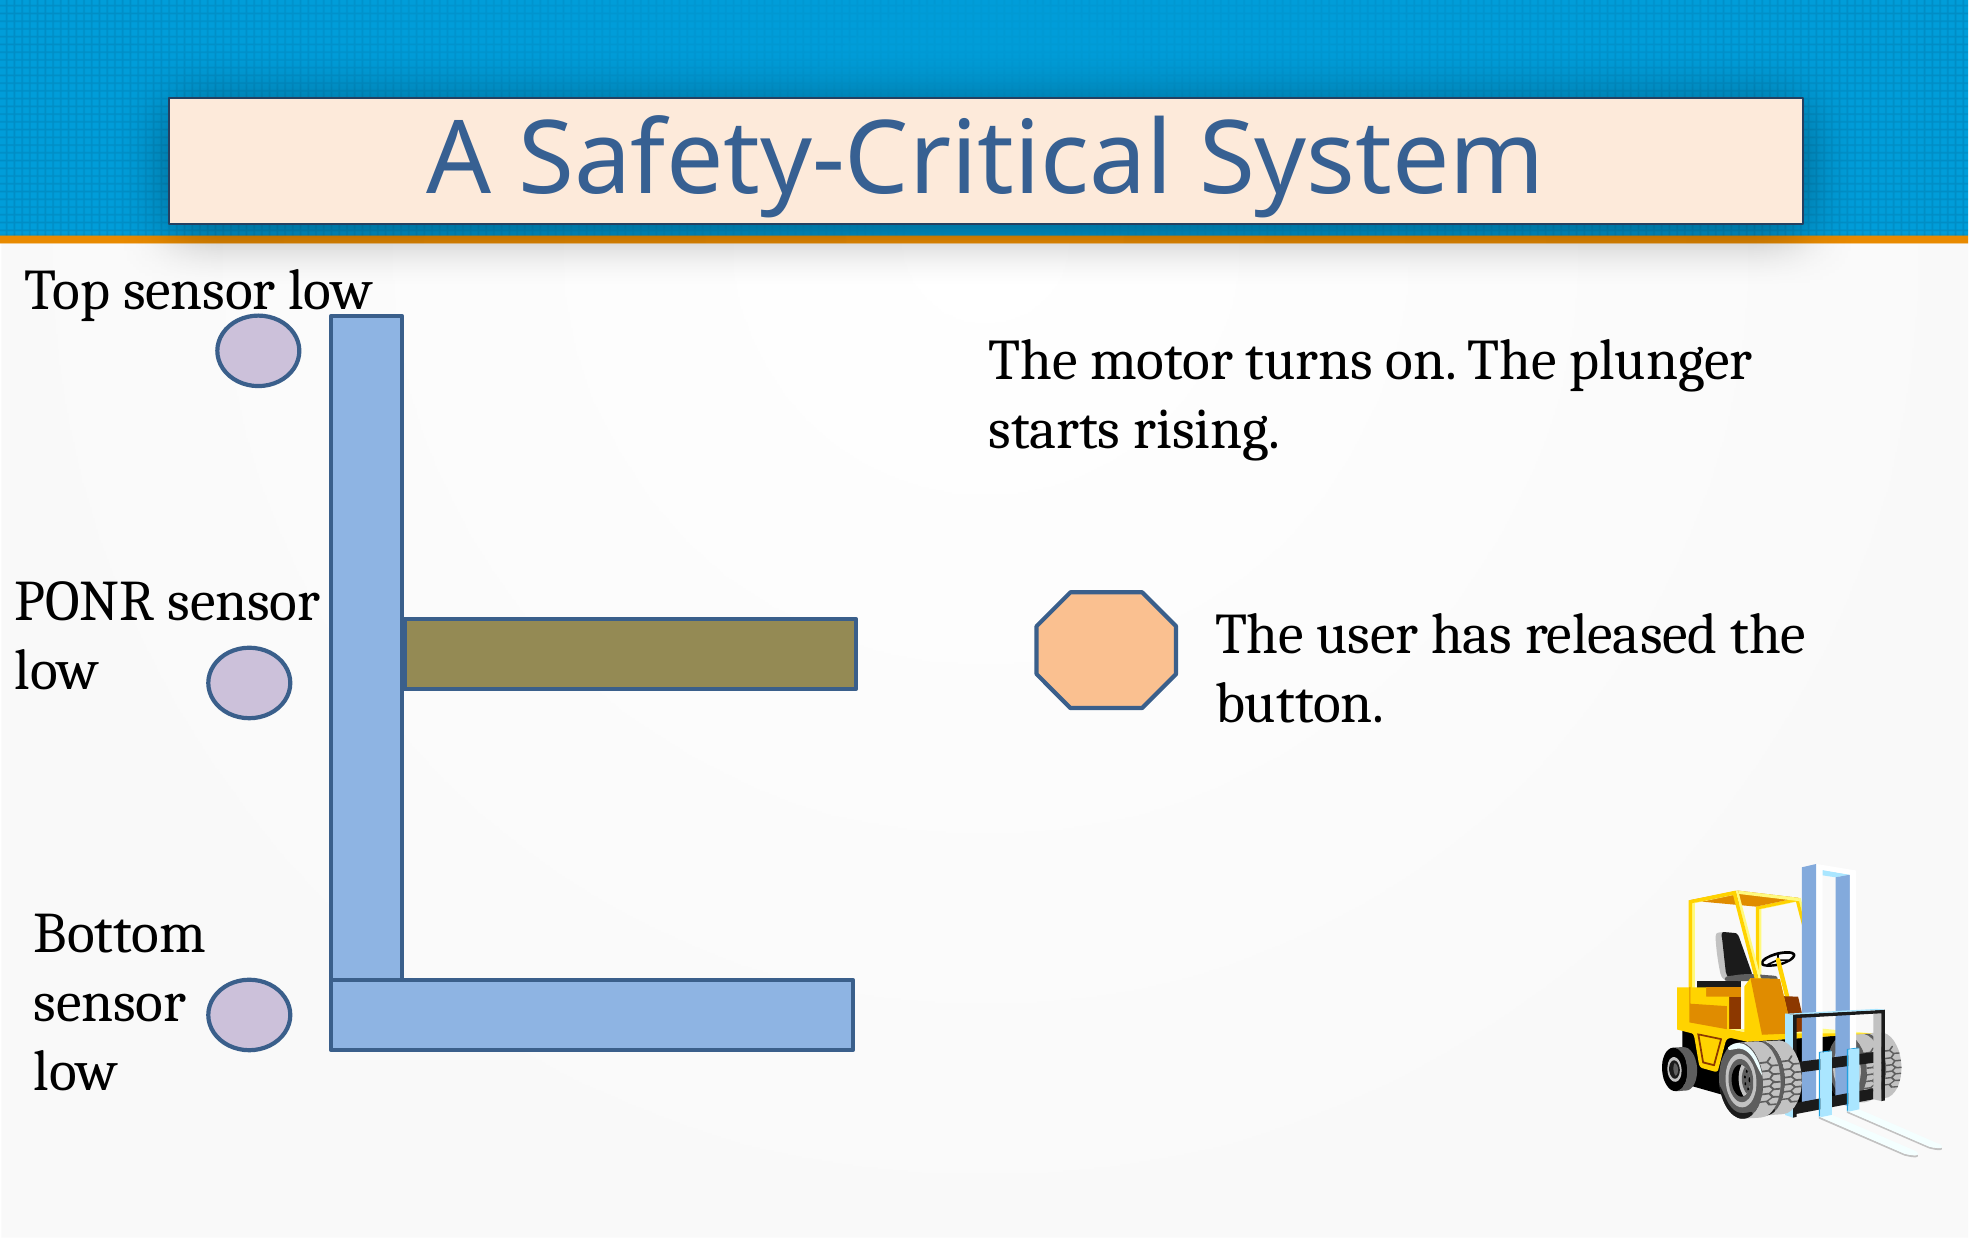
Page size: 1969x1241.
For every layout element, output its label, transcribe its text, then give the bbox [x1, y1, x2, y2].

text_box The user has released the button. [1200, 589, 1841, 742]
picture [0, 236, 1969, 1241]
text_box Top sensor low [10, 245, 407, 329]
text_box PONR sensor low [0, 555, 397, 709]
text_box [329, 978, 855, 1052]
text_box A Safety-Critical System [169, 98, 1803, 224]
text_box [1034, 590, 1179, 711]
text_box [206, 977, 293, 1053]
text_box [403, 617, 858, 691]
text_box The motor turns on. The plunger starts rising. [973, 314, 1889, 468]
text_box [329, 329, 404, 982]
text_box Bottom sensor low [19, 887, 291, 1110]
text_box [218, 709, 281, 721]
text_box [215, 329, 302, 389]
